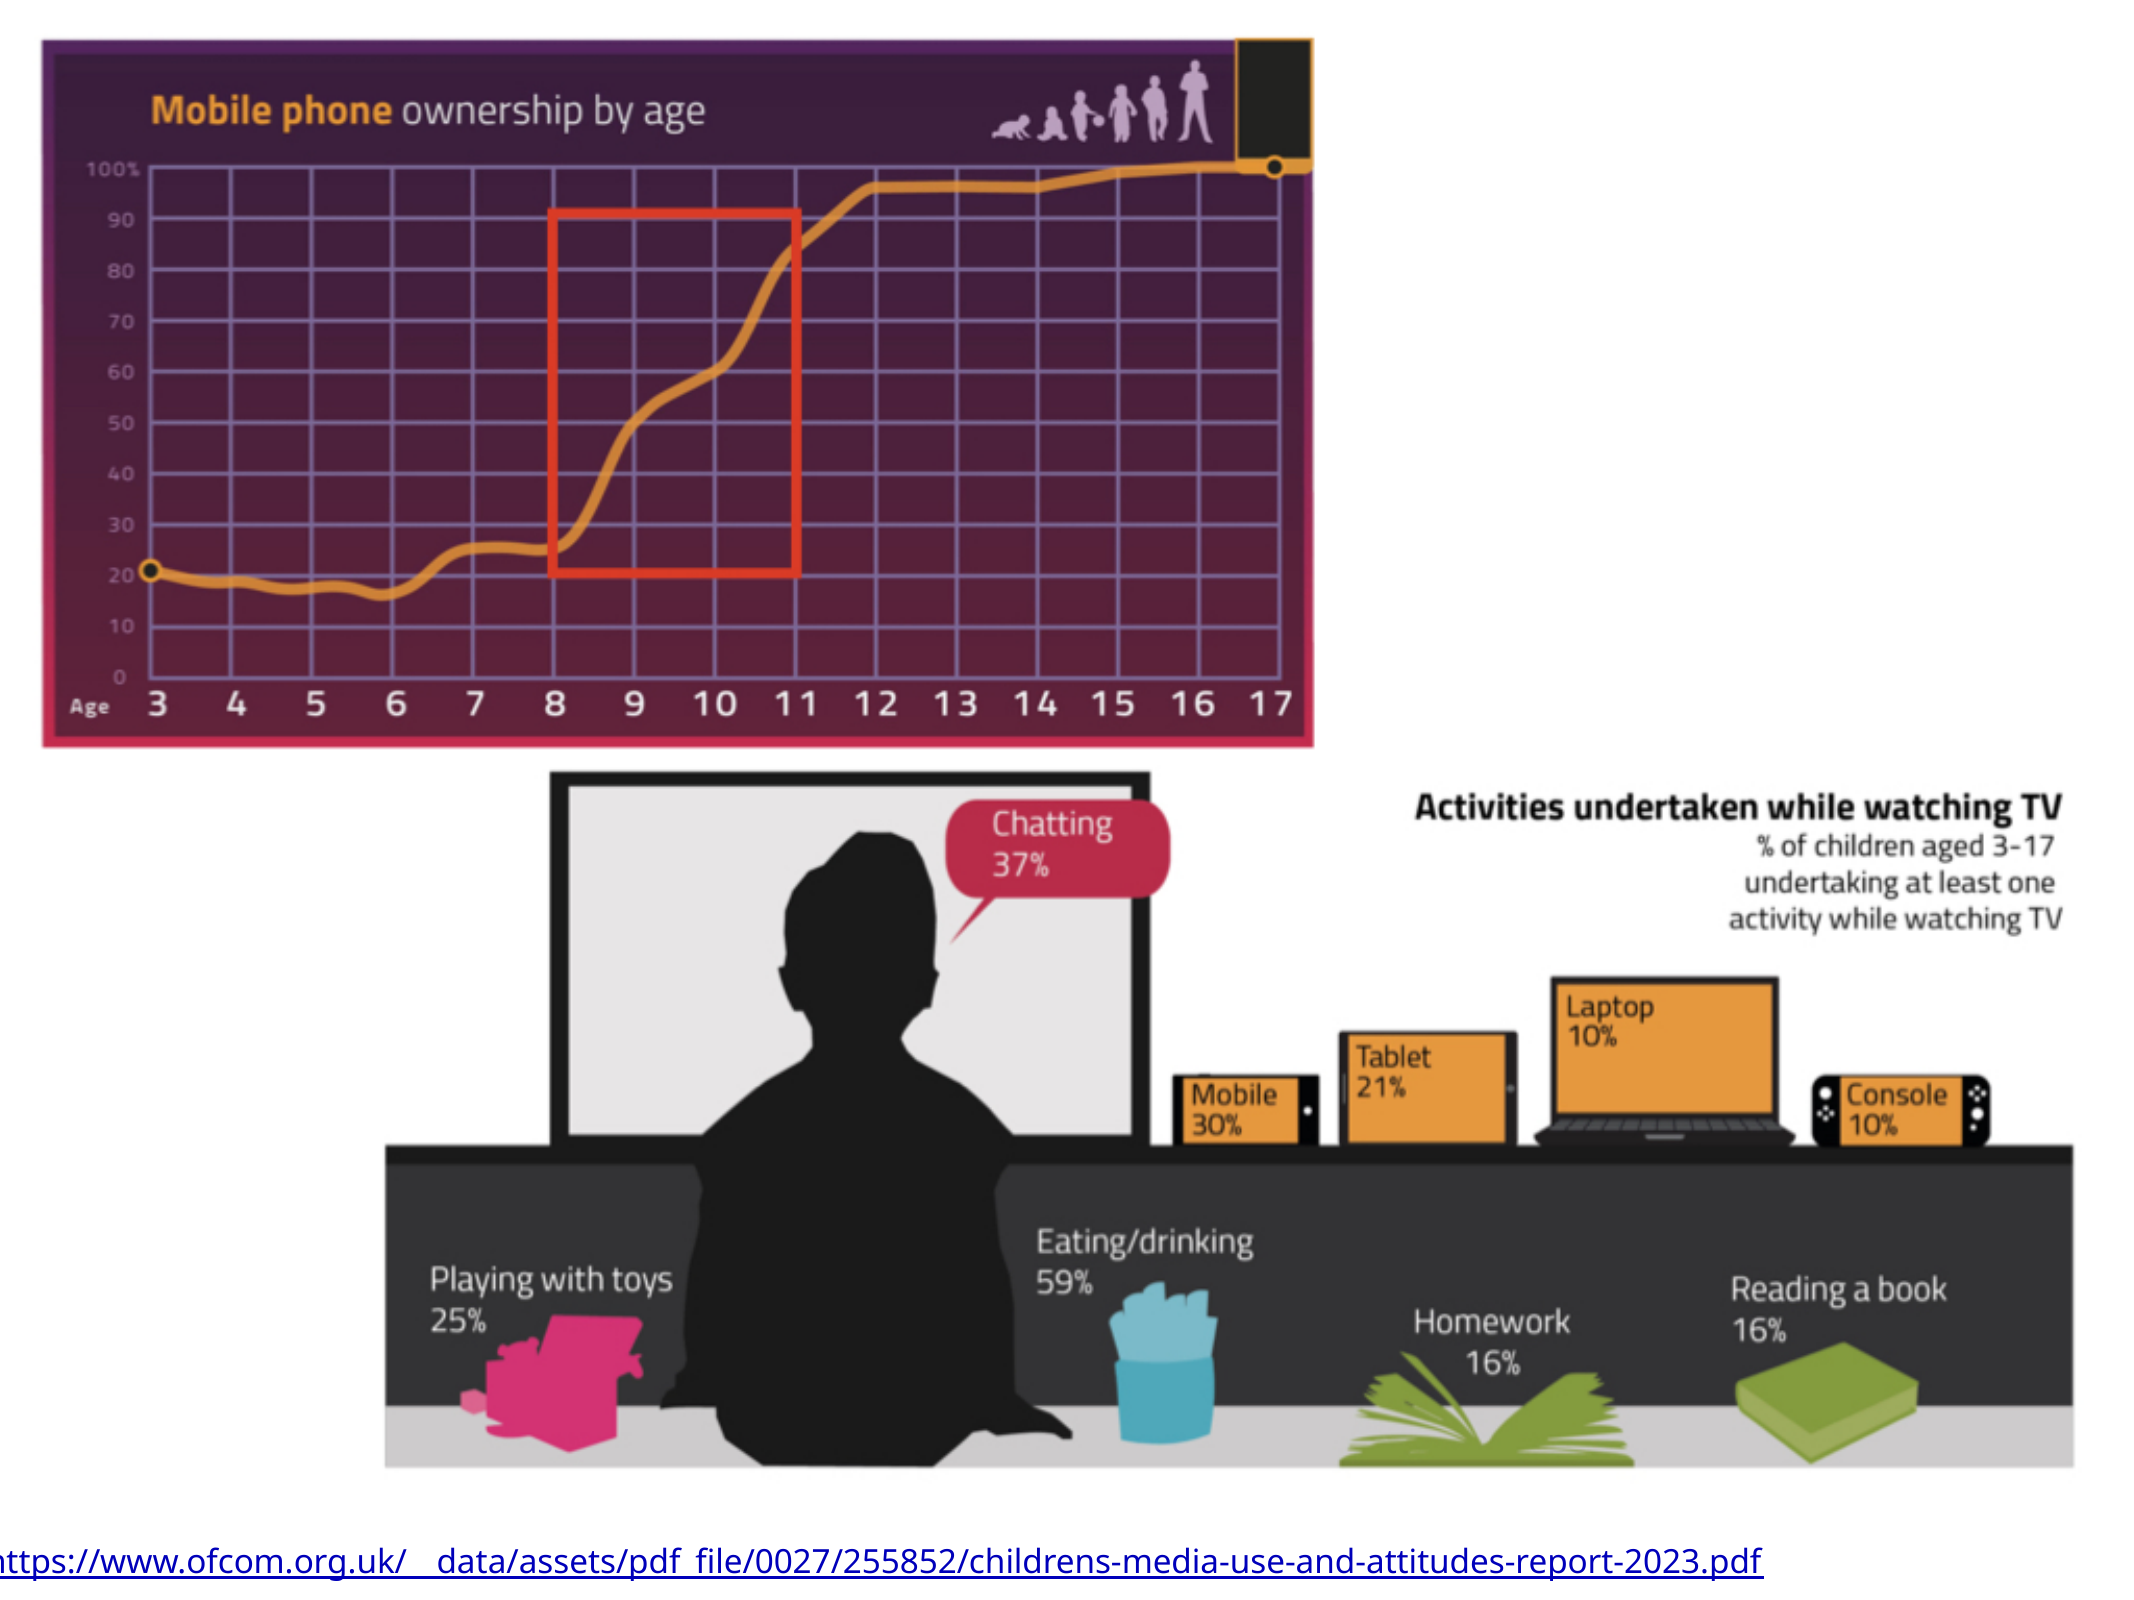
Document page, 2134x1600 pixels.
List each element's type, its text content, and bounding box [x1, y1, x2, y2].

text_box https://www.ofcom.org.uk/__data/assets/pdf_file/0027/255852/childrens-media-use-and-attitudes-report-2023.pdf [0, 1532, 1773, 1594]
picture [0, 0, 2134, 1509]
